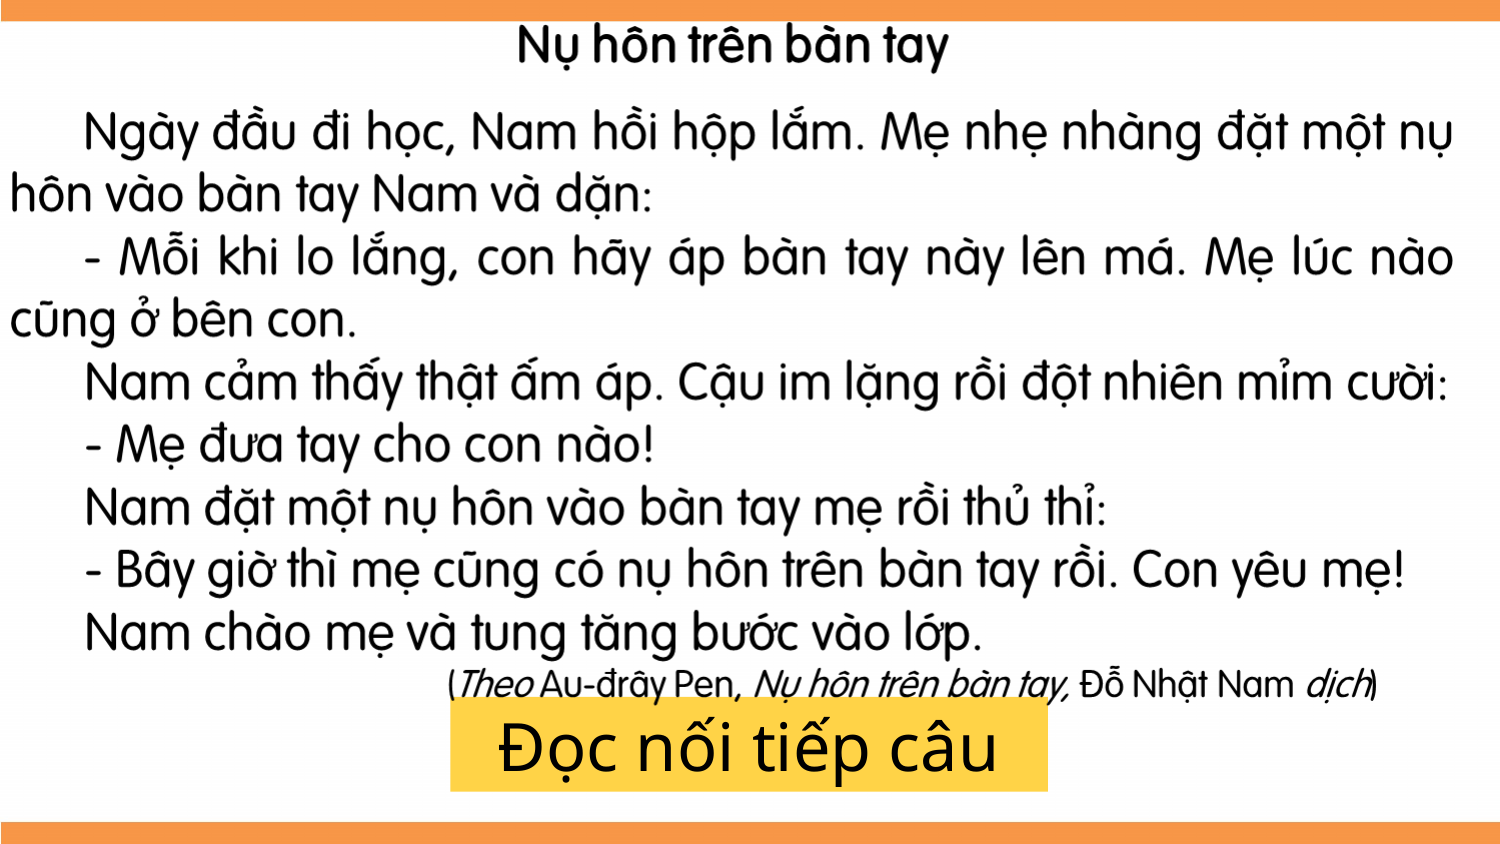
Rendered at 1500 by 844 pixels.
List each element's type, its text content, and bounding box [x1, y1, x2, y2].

text_box Đọc nối tiếp câu [450, 738, 1048, 792]
picture [0, 0, 1500, 844]
